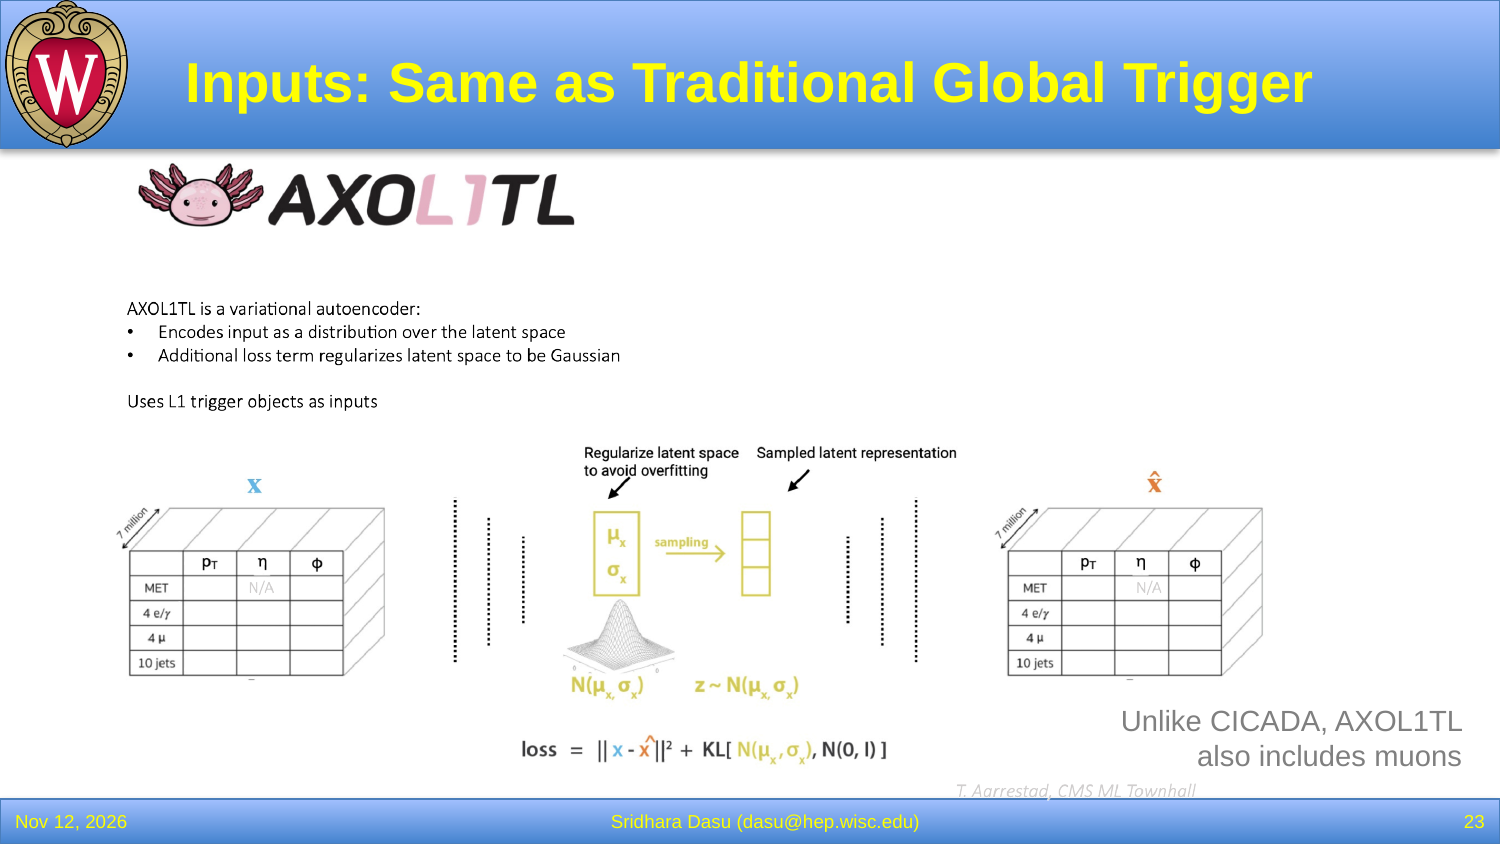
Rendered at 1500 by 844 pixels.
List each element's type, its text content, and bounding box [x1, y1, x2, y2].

picture [5, 0, 128, 148]
title Inputs: Same as Traditional Global Trigger [74, 9, 1426, 151]
slide_number 23 [1325, 798, 1500, 844]
footer Sridhara Dasu (dasu@hep.wisc.edu) [205, 818, 1325, 844]
slide_number 7-Nov-23 [0, 798, 205, 844]
picture [87, 158, 1363, 810]
text_box Unlike CICADA, AXOL1TL also includes muons [1366, 694, 1478, 780]
